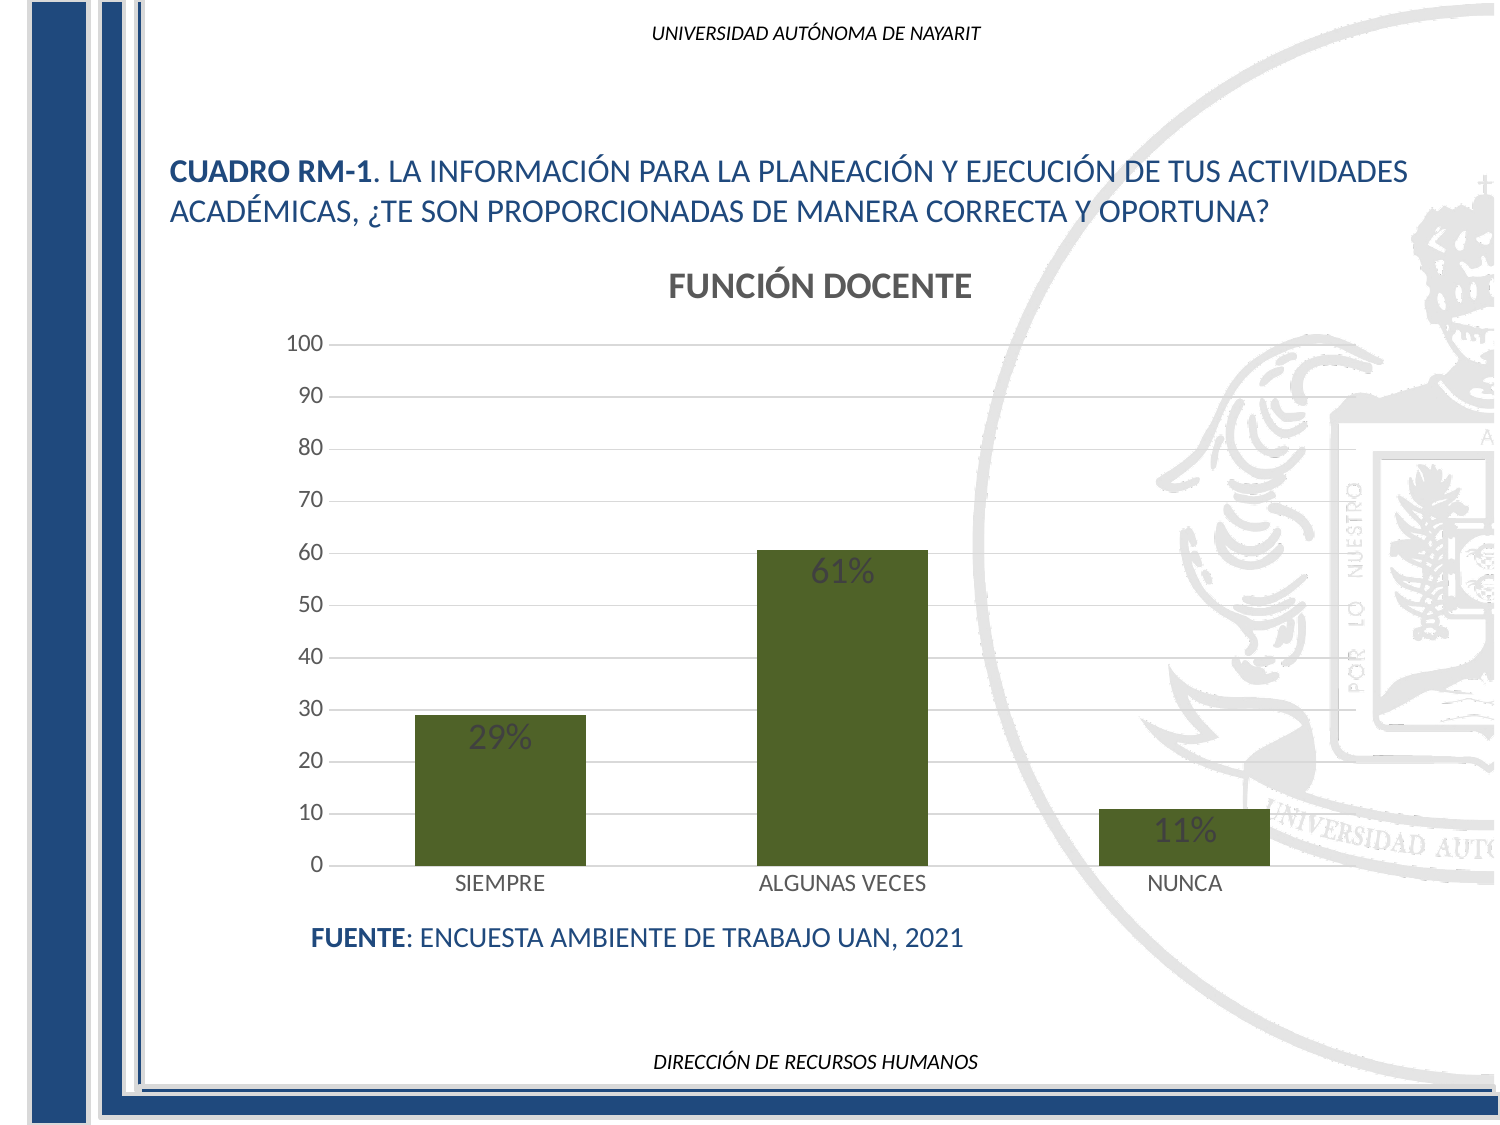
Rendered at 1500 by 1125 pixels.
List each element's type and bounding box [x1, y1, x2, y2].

text_box [29, 0, 1500, 1125]
chart [263, 237, 1379, 912]
